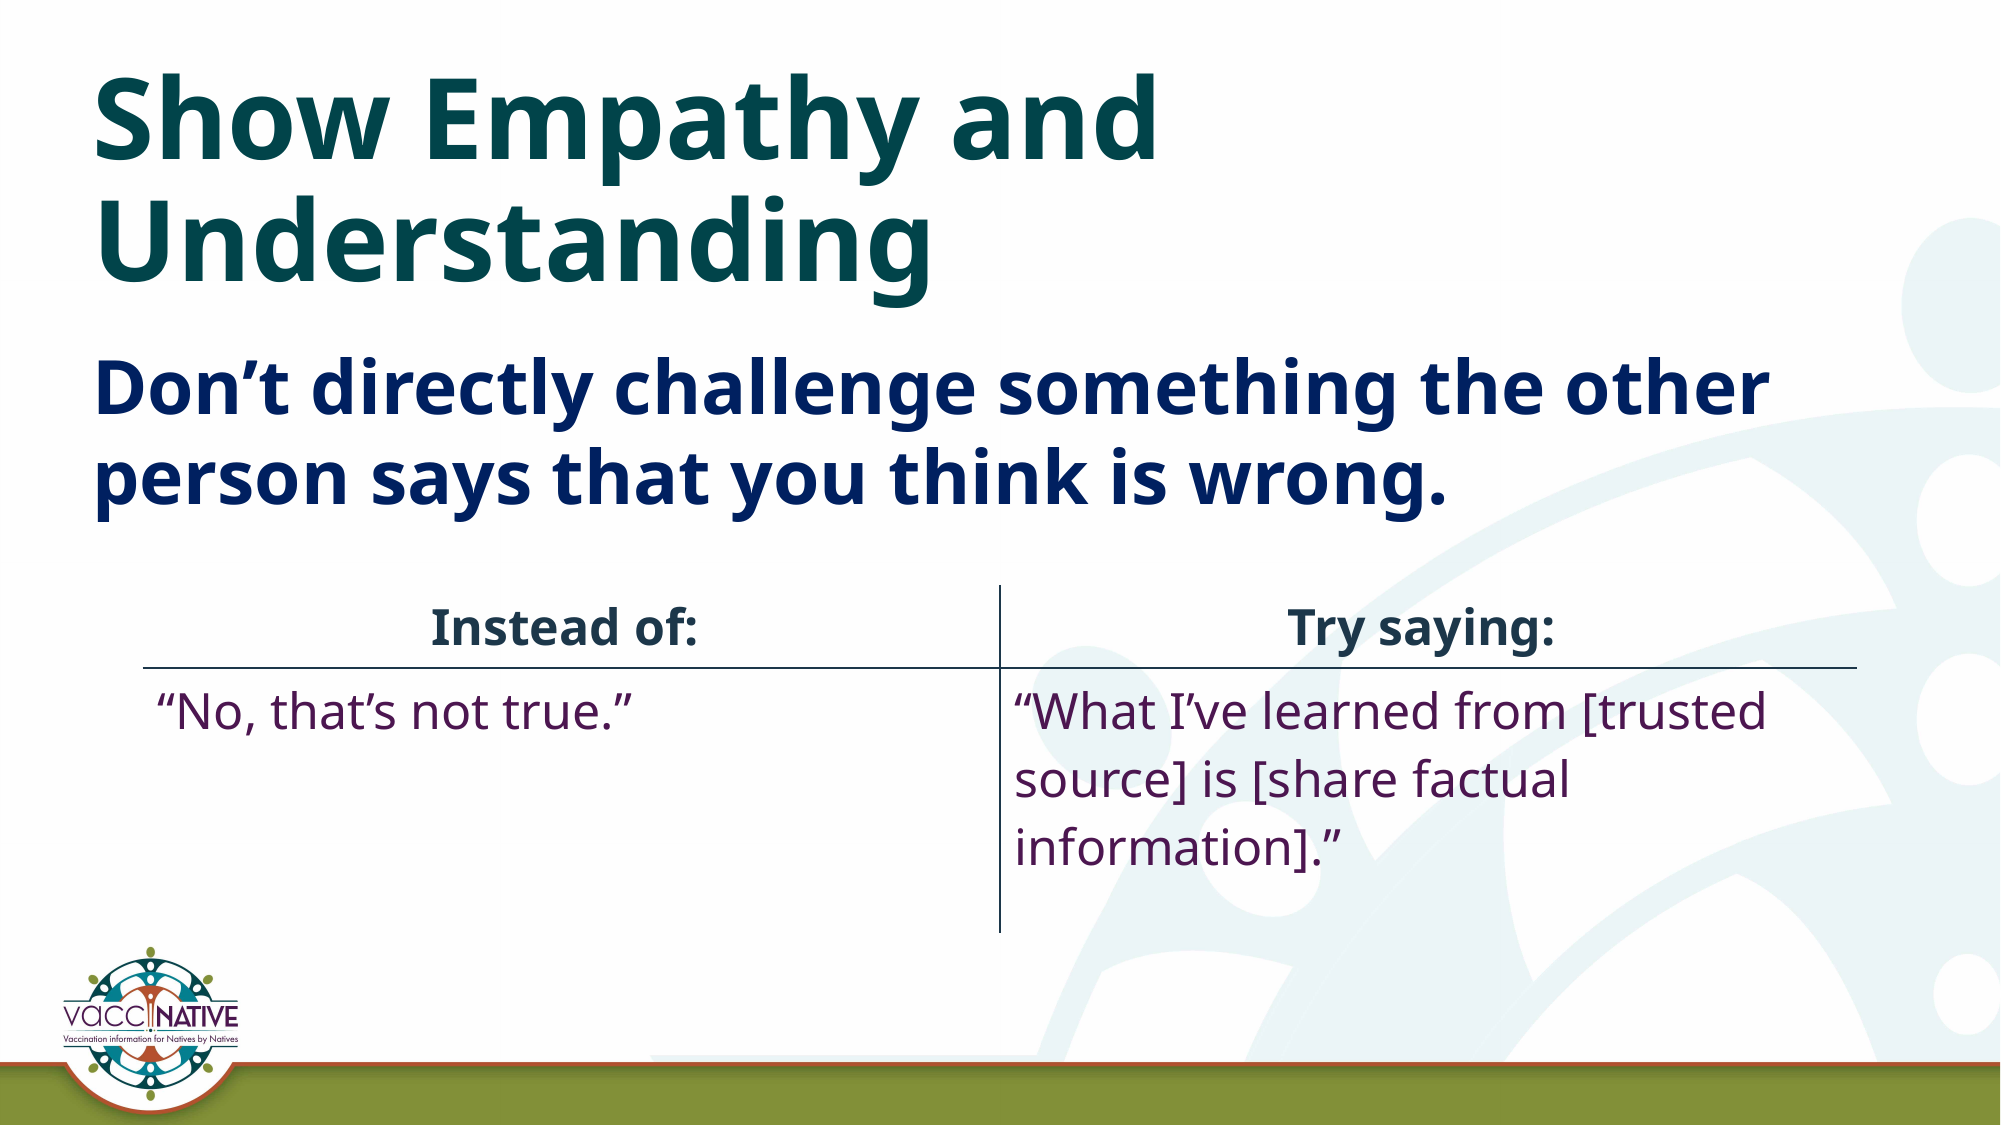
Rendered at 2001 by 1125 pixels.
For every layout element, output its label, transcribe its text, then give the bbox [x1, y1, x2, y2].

picture [0, 0, 2001, 1125]
table_cell “No, that’s not true.” [143, 669, 999, 933]
title Show Empathy and Understanding [77, 75, 1932, 293]
table_header Try saying: [1001, 585, 1857, 667]
list Don’t directly challenge something the other person says that you think is wrong. [77, 331, 1866, 478]
table_header Instead of: [143, 585, 999, 667]
table_cell “What I’ve learned from [trusted source] is [share factual information].” [1001, 669, 1857, 933]
